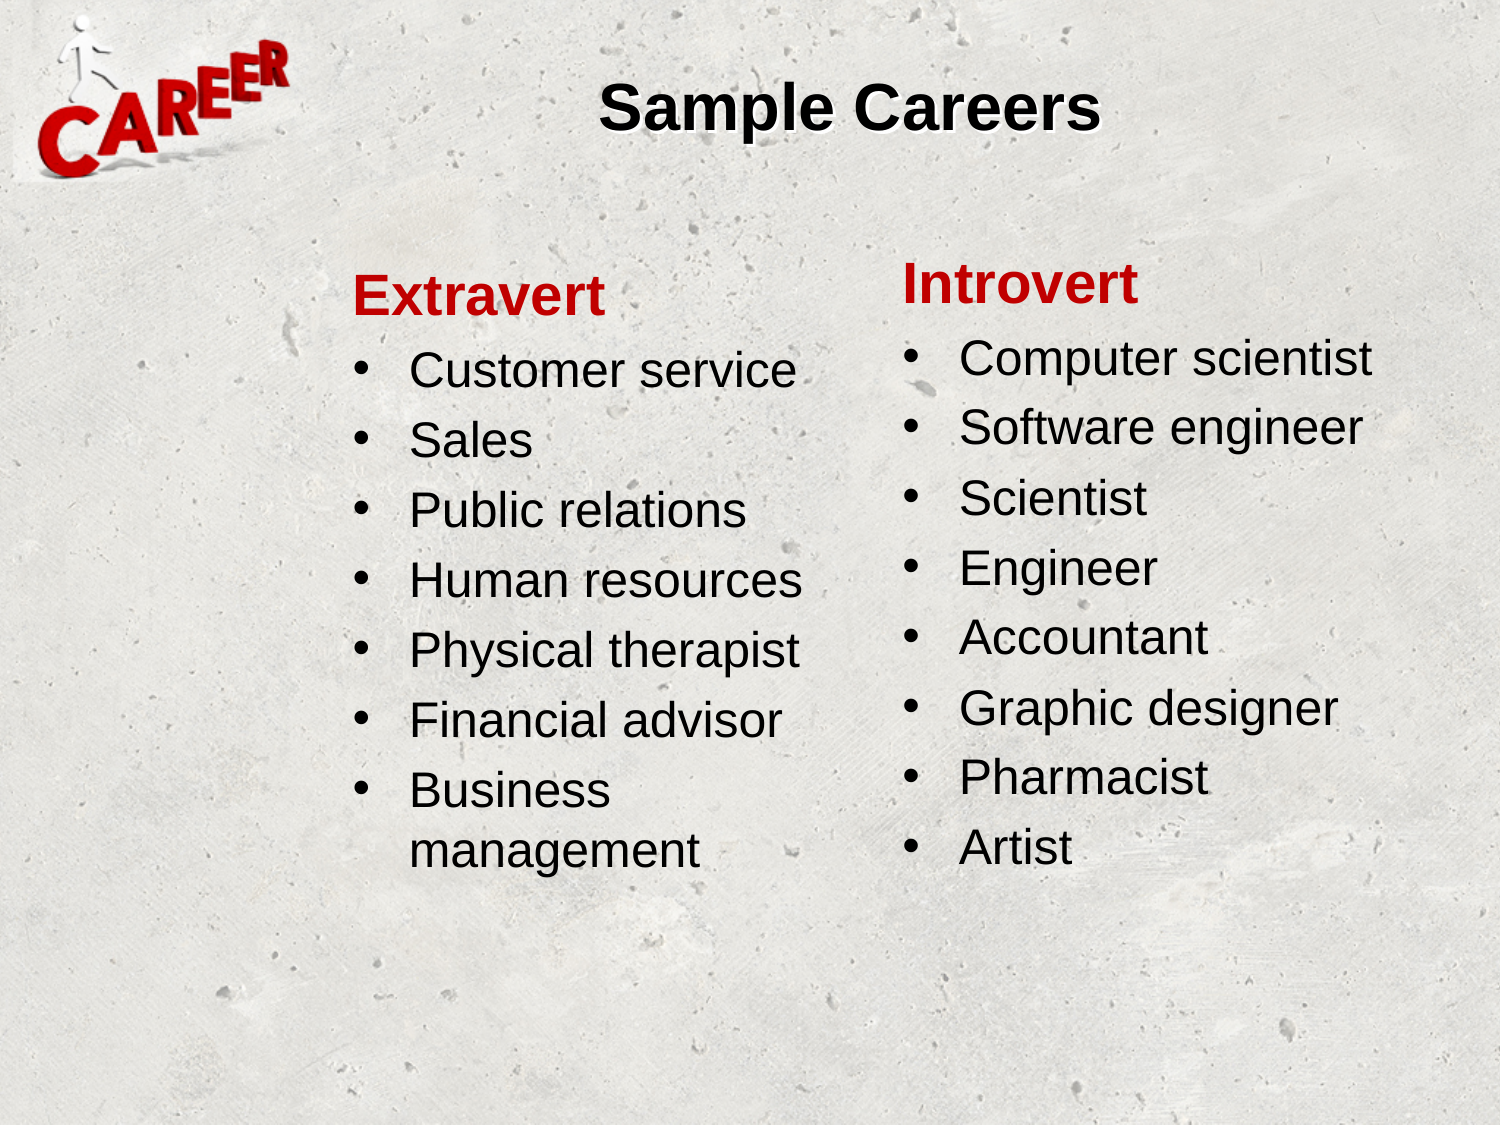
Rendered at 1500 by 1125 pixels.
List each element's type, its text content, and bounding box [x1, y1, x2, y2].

list Introvert Computer scientist Software engineer Scientist Engineer Accountant Graphic designer Pharmacist Artist [887, 237, 1407, 1018]
list Extravert Customer service Sales Public relations Human resources Physical therapist Financial advisor Business management [337, 249, 857, 1030]
title Sample Careers [324, 62, 1377, 146]
picture [0, 0, 1500, 1125]
